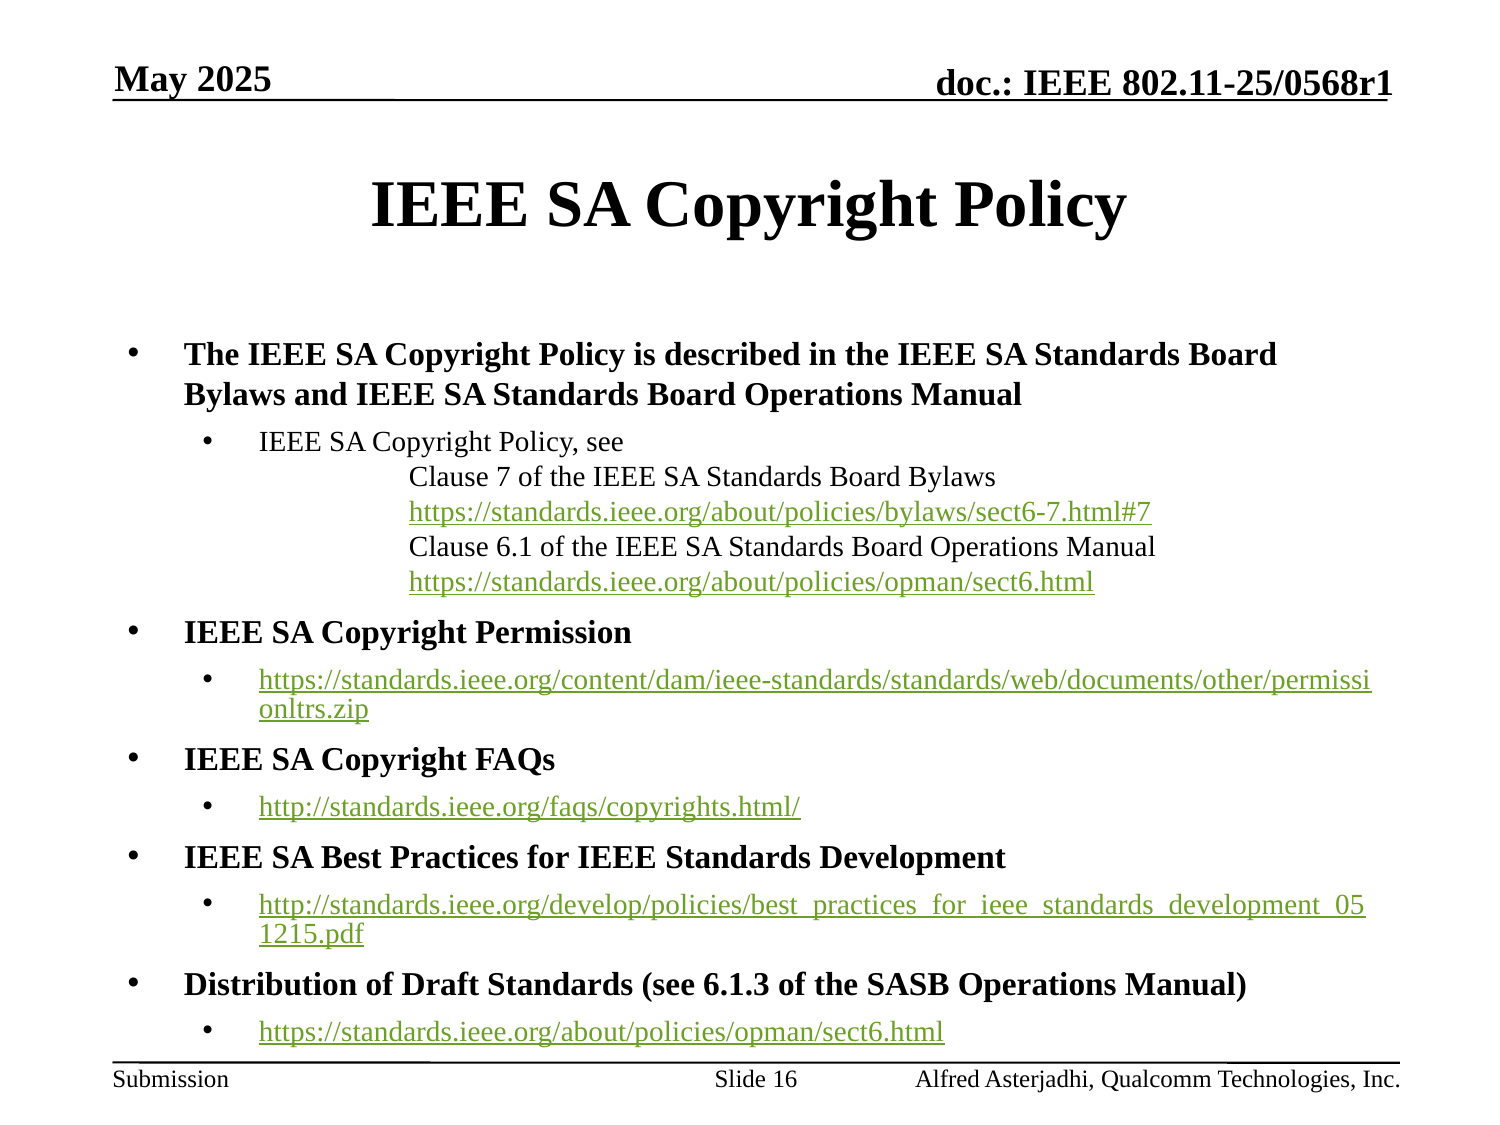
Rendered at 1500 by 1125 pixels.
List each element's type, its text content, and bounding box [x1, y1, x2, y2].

slide_number Slide 16 [712, 1061, 800, 1123]
title IEEE SA Copyright Policy [112, 112, 1388, 288]
footer Alfred Asterjadhi, Qualcomm Technologies, Inc. [878, 1061, 1402, 1093]
list The IEEE SA Copyright Policy is described in the IEEE SA Standards Board Bylaws and IEEE SA Standards Board Operations Manual IEEE SA Copyright Policy, see Clause 7 of the IEEE SA Standards Board Bylaws https://standards.ieee.org/about/policies/bylaws/sect6-7.html#7 Clause 6.1 of the IEEE SA Standards Board Operations Manual https://standards.ieee.org/about/policies/opman/sect6.html IEEE SA Copyright Permission https://standards.ieee.org/content/dam/ieee-standards/standards/web/documents/other/permissionltrs.zip IEEE SA Copyright FAQs http://standards.ieee.org/faqs/copyrights.html/ IEEE SA Best Practices for IEEE Standards Development http://standards.ieee.org/develop/policies/best_practices_for_ieee_standards_development_051215.pdf Distribution of Draft Standards (see 6.1.3 of the SASB Operations Manual) https://standards.ieee.org/about/policies/opman/sect6.html [112, 324, 1388, 1063]
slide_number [114, 54, 423, 100]
